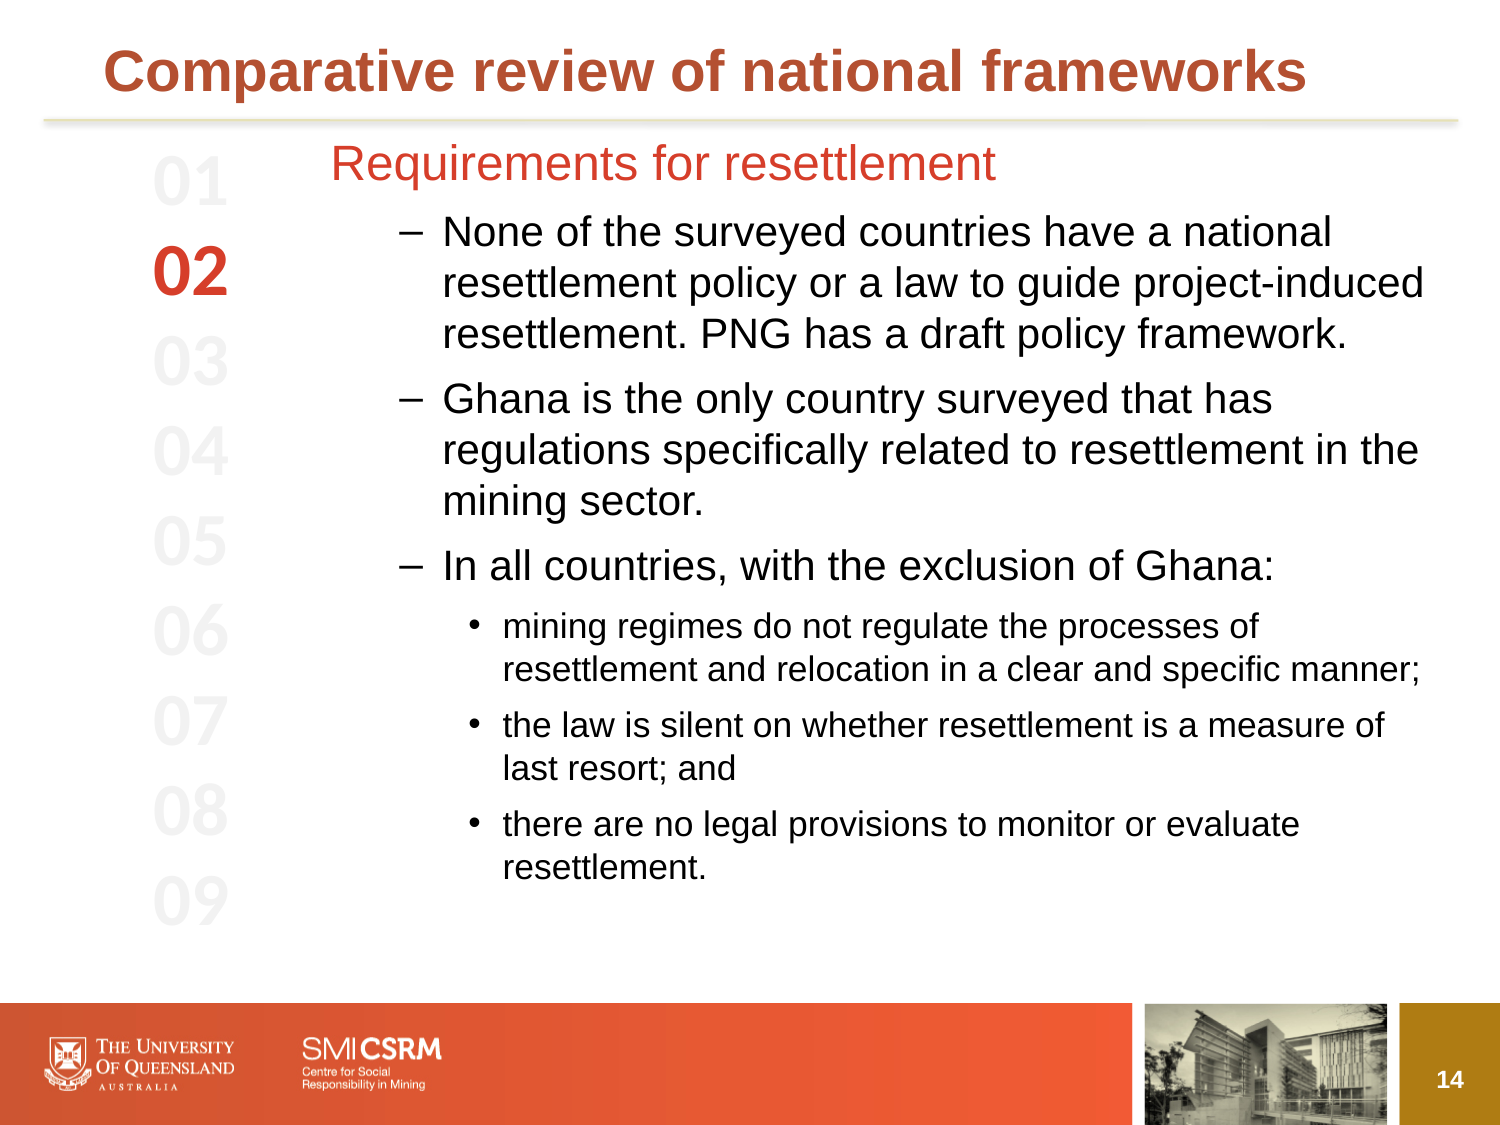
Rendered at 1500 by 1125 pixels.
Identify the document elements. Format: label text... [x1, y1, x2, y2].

list Requirements for resettlement None of the surveyed countries have a national resettlement policy or a law to guide project-induced resettlement. PNG has a draft policy framework. Ghana is the only country surveyed that has regulations specifically related to resettlement in the mining sector. In all countries, with the exclusion of Ghana: mining regimes do not regulate the processes of resettlement and relocation in a clear and specific manner; the law is silent on whether resettlement is a measure of last resort; and there are no legal provisions to monitor or evaluate resettlement. [315, 124, 1443, 995]
picture [0, 1003, 1500, 1125]
text_box 01 02 03 04 05 06 07 08 09 [67, 123, 316, 949]
title Comparative review of national frameworks [88, 11, 1469, 124]
